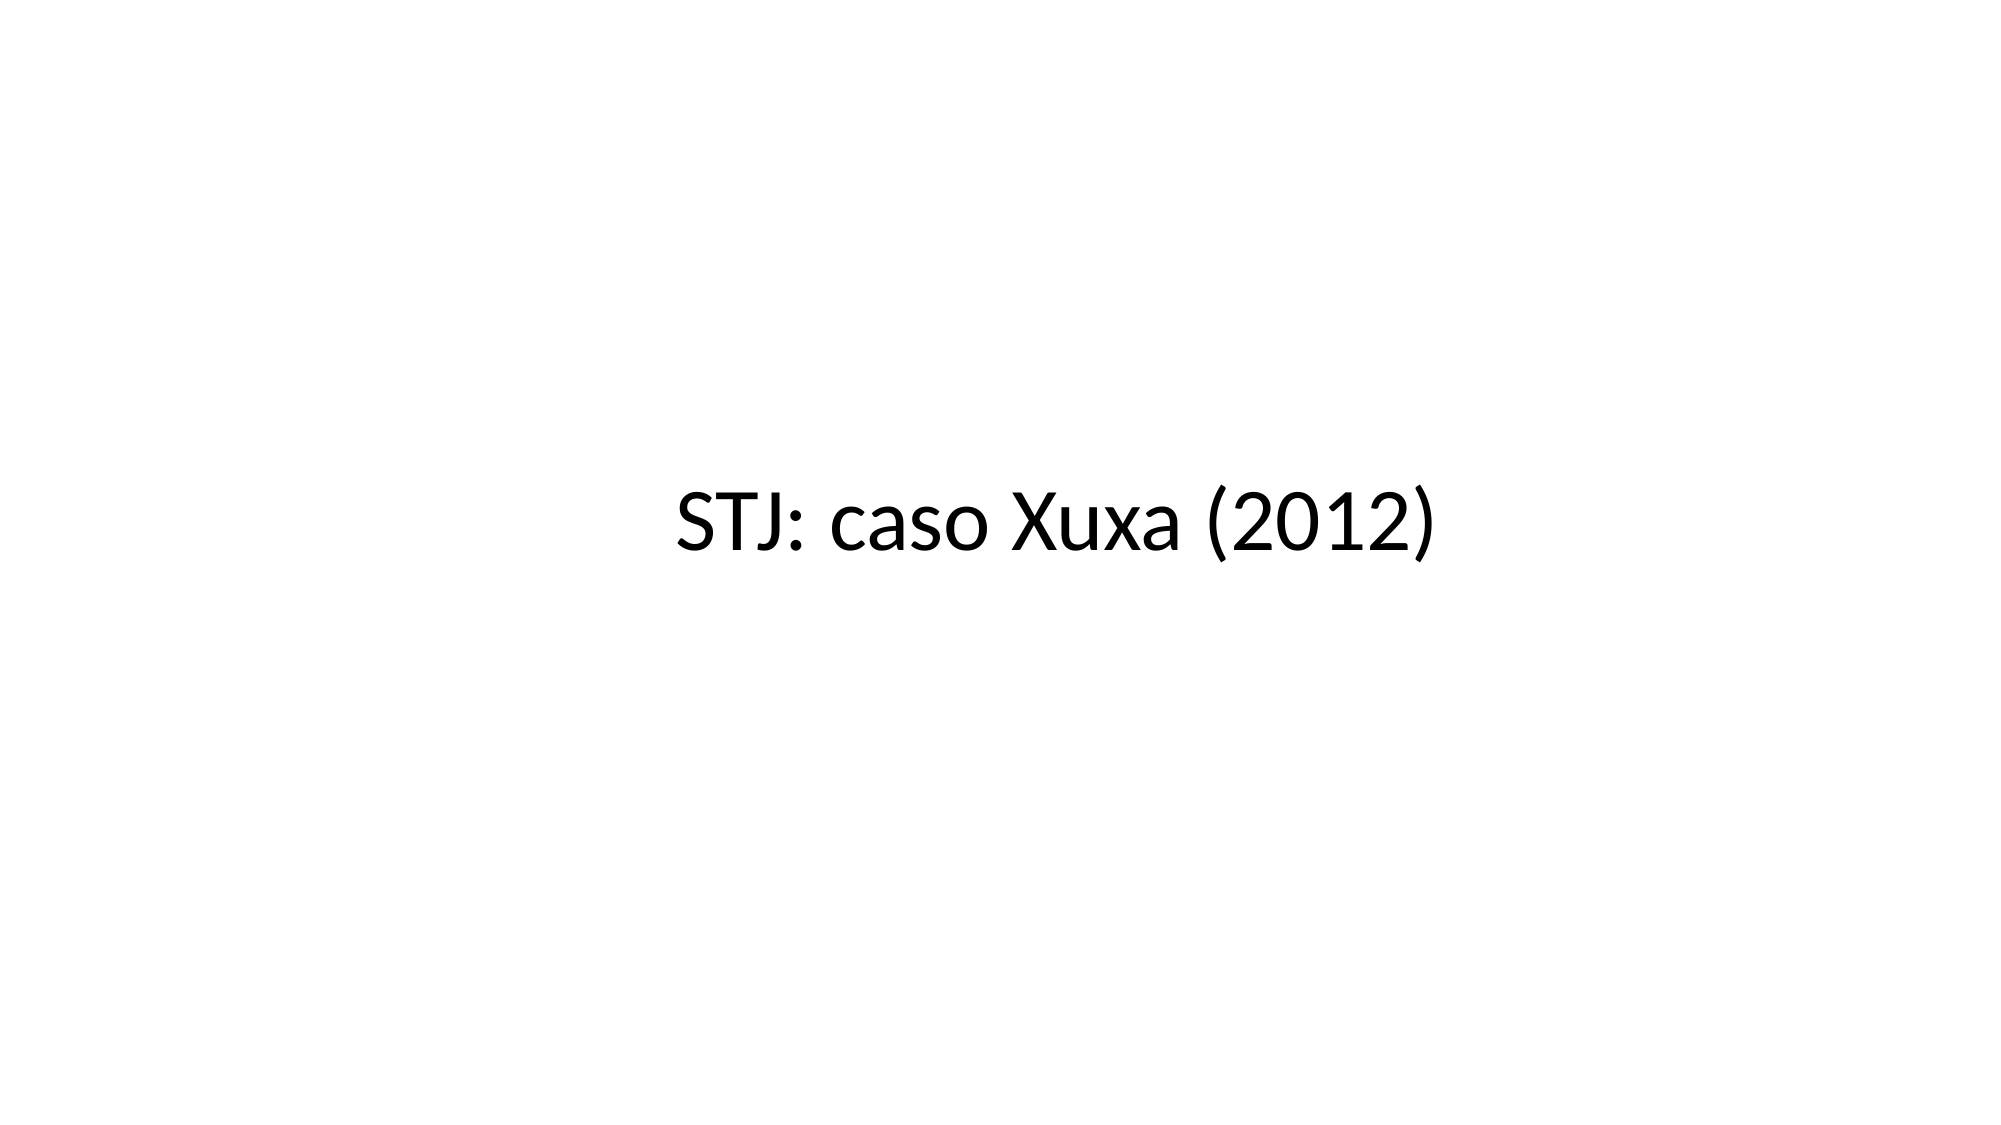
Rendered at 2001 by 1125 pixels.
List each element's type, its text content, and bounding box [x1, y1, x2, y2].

list STJ: caso Xuxa (2012) [230, 464, 1863, 1125]
